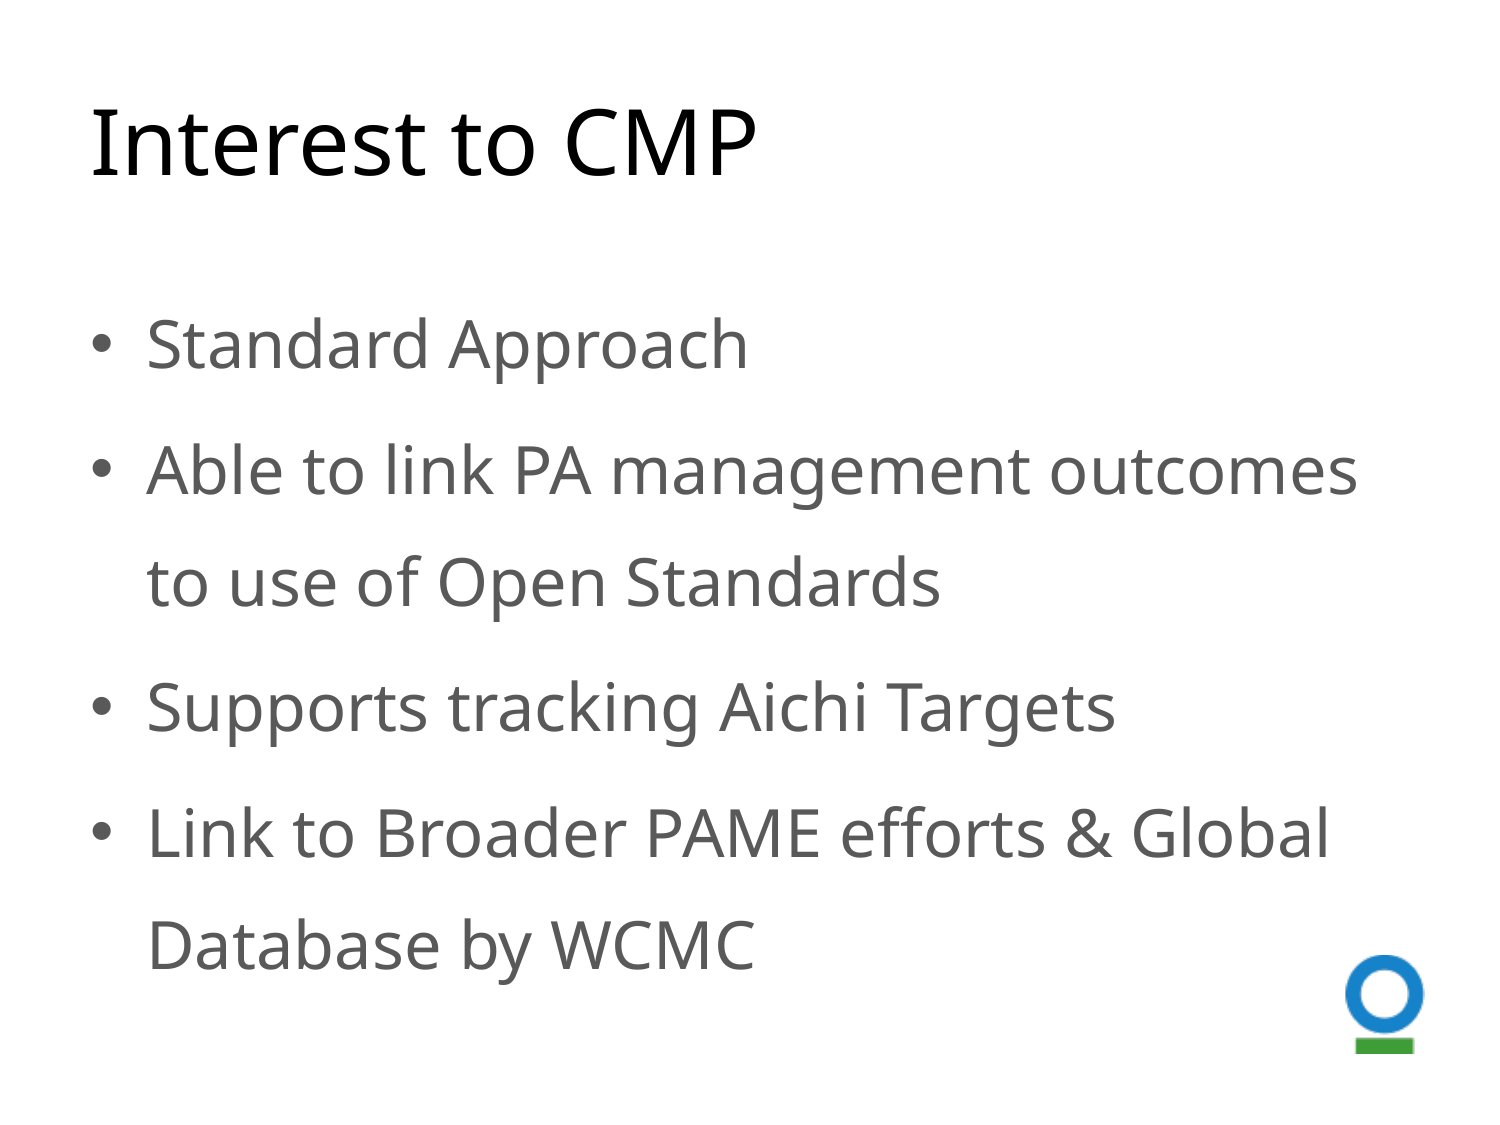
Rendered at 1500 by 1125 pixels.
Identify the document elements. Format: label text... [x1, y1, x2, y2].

title Interest to CMP [75, 45, 1425, 233]
picture [1336, 955, 1426, 1055]
list Standard Approach Able to link PA management outcomes to use of Open Standards Supports tracking Aichi Targets Link to Broader PAME efforts & Global Database by WCMC [75, 262, 1425, 1005]
